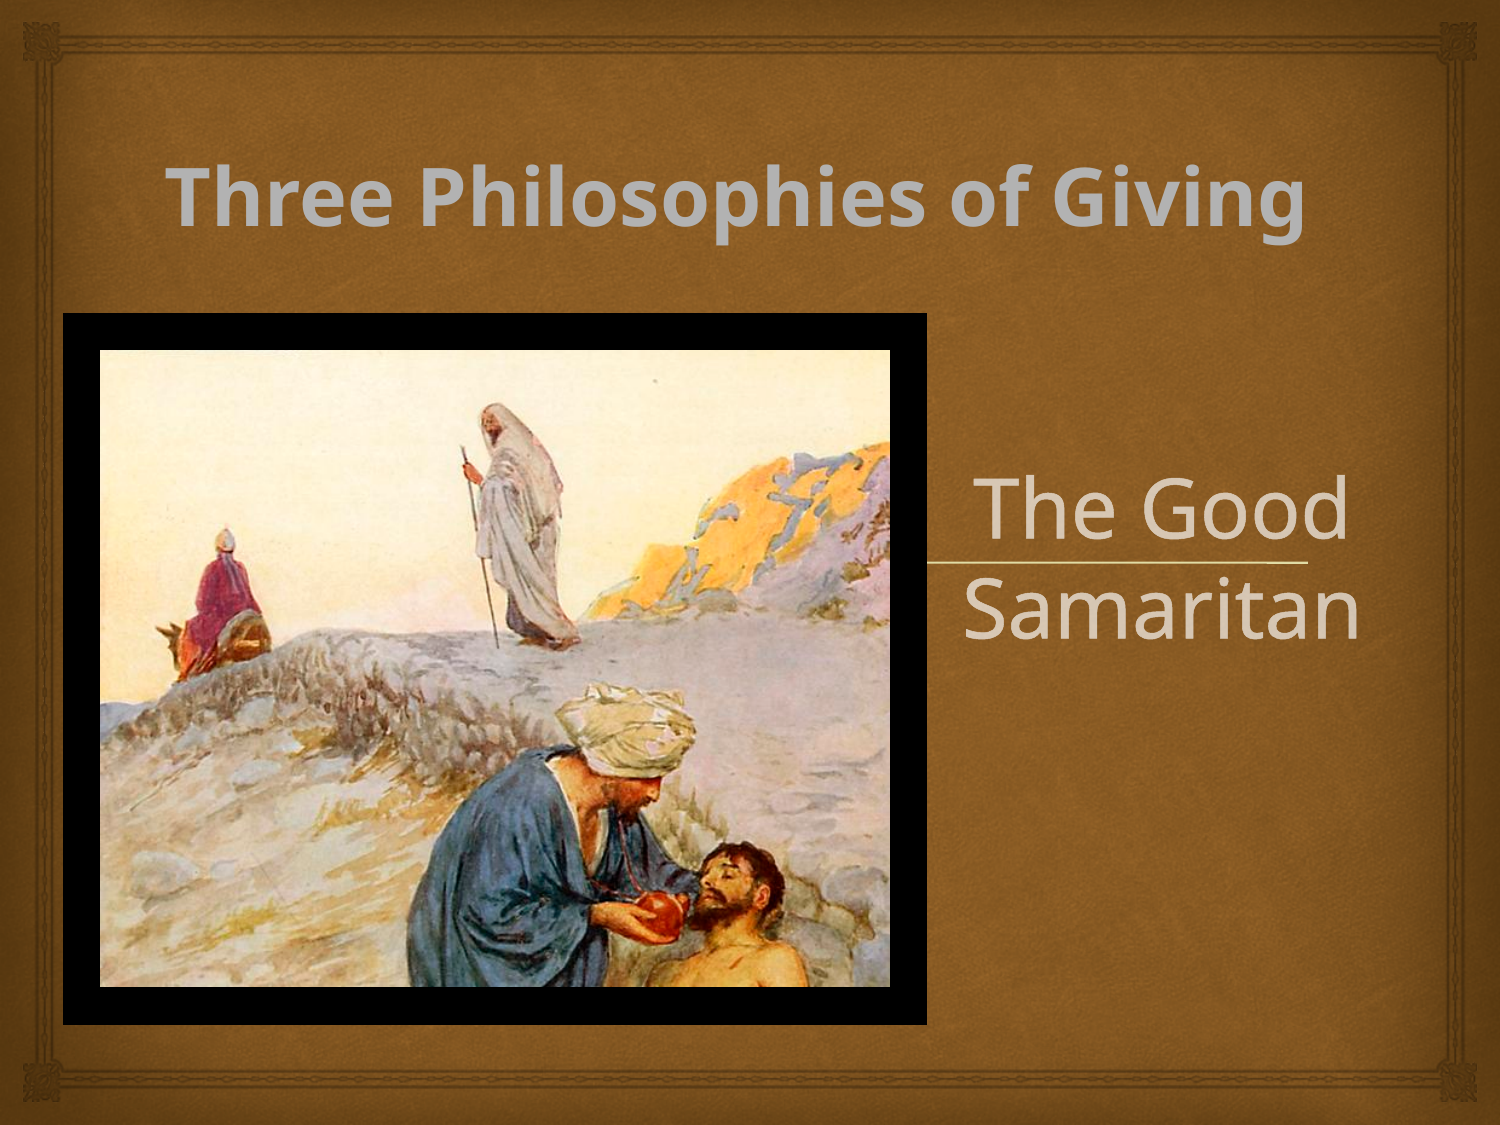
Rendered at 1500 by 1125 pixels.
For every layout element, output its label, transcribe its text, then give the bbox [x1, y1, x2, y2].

subtitle Three Philosophies of Giving [24, 137, 1450, 313]
title The Good Samaritan [927, 425, 1463, 663]
picture [0, 0, 1500, 1125]
